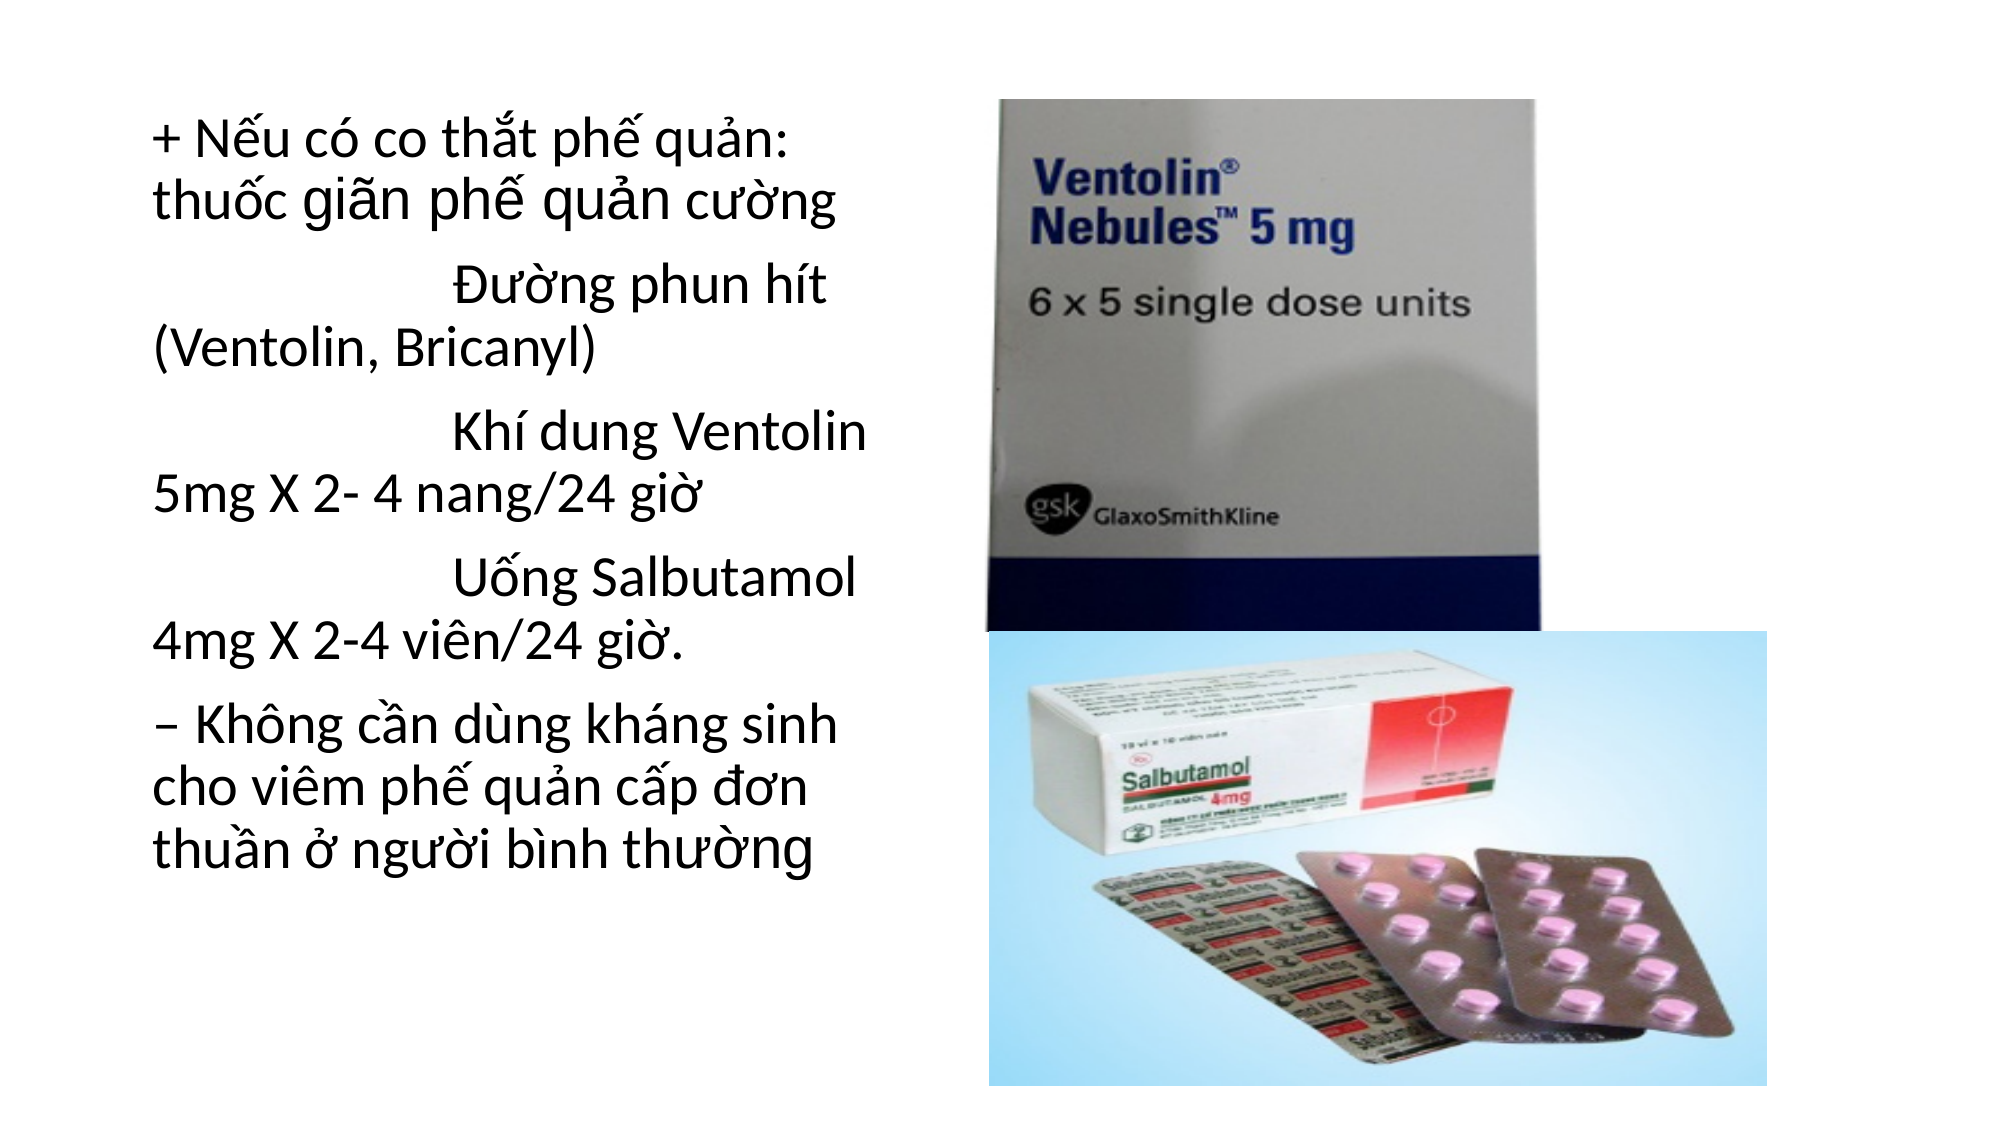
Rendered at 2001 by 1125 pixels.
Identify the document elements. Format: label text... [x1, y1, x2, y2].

picture [932, 99, 1767, 1086]
list + Nếu có co thắt phế quản: thuốc giãn phế quản cường Đường phun hít (Ventolin, Bricanyl) Khí dung Ventolin 5mg X 2- 4 nang/24 giờ Uống Salbutamol 4mg X 2-4 viên/24 giờ. – Không cần dùng kháng sinh cho viêm phế quản cấp đơn thuần ở người bình thường [137, 99, 933, 1040]
